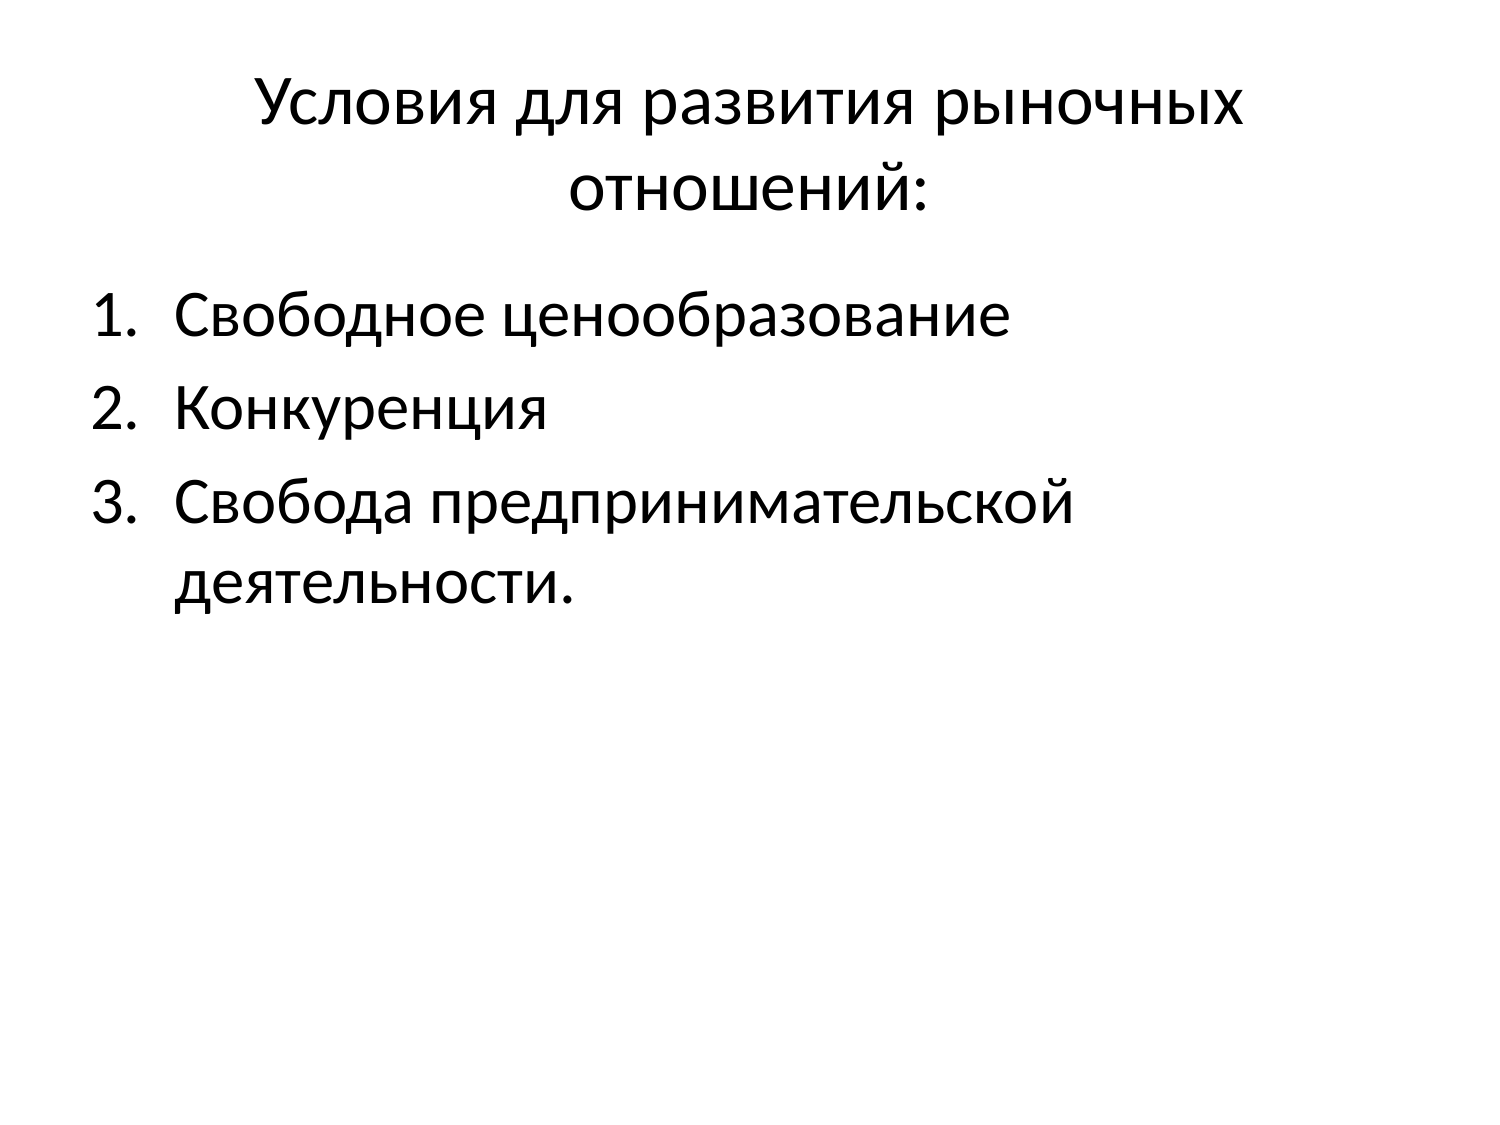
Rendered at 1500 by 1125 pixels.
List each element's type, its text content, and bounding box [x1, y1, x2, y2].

list Свободное ценообразование Конкуренция Свобода предпринимательской деятельности. [75, 262, 1425, 1005]
title Условия для развития рыночных отношений: [75, 45, 1425, 233]
